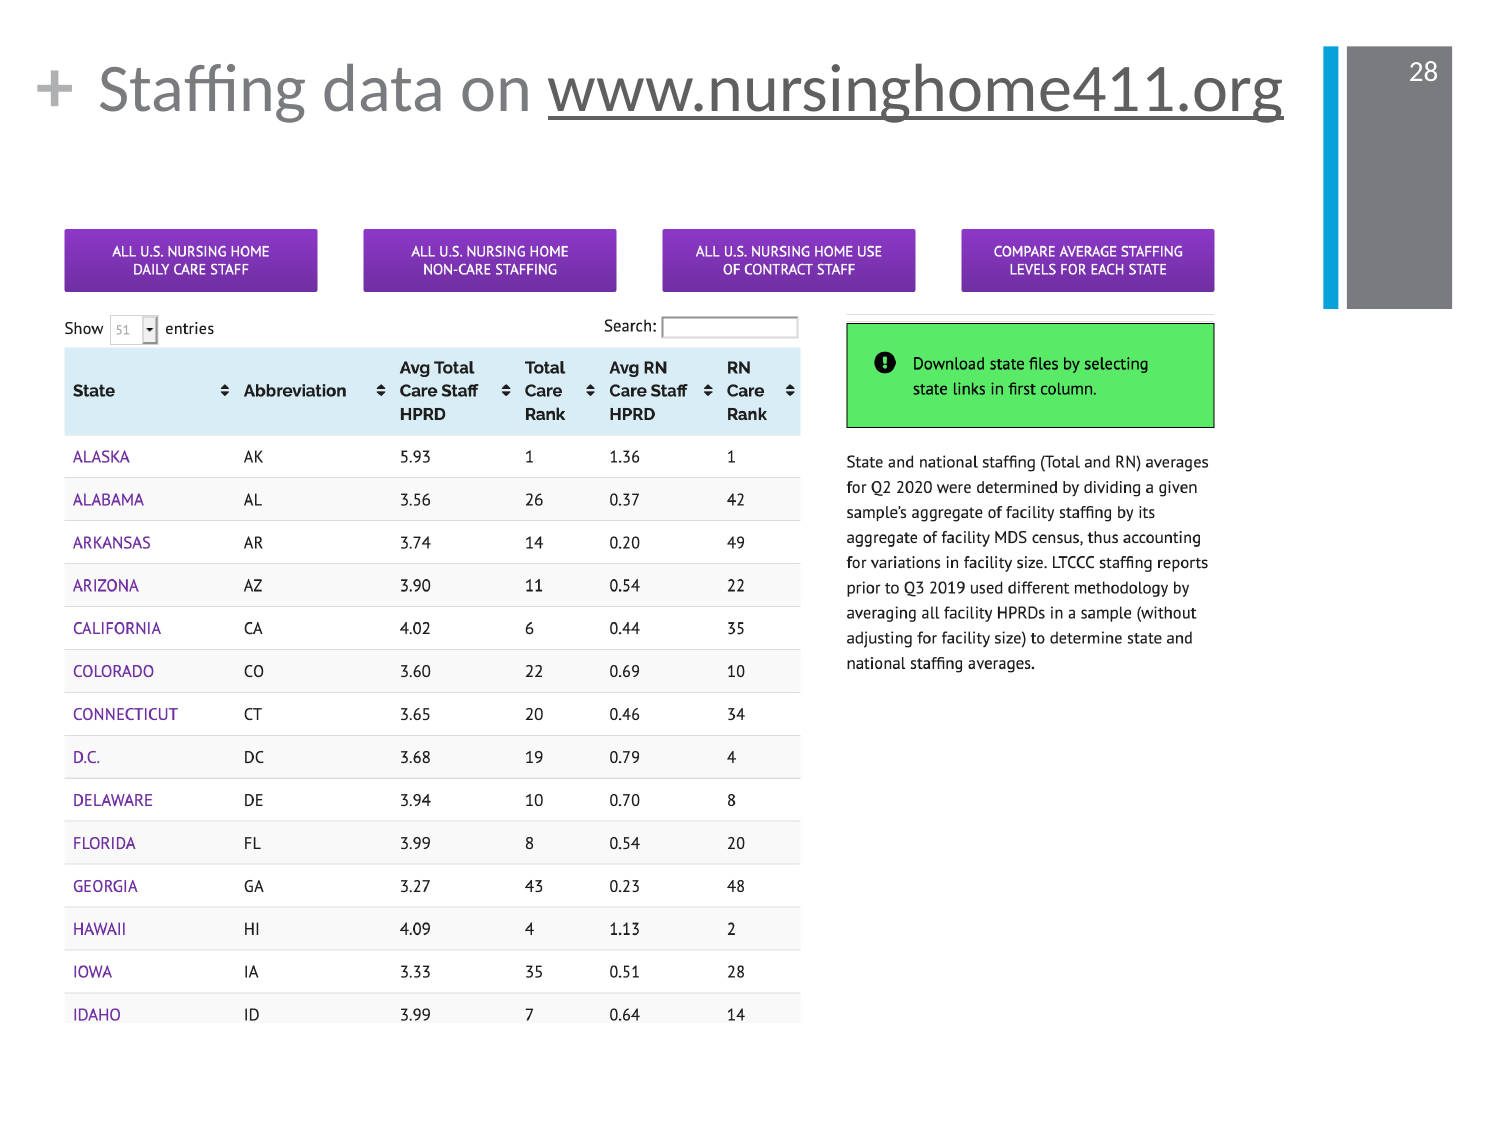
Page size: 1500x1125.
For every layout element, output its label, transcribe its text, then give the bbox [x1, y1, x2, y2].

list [23, 202, 1240, 1023]
slide_number 28 [1362, 39, 1454, 100]
title Staffing data on www.nursinghome411.org [83, 35, 1324, 201]
